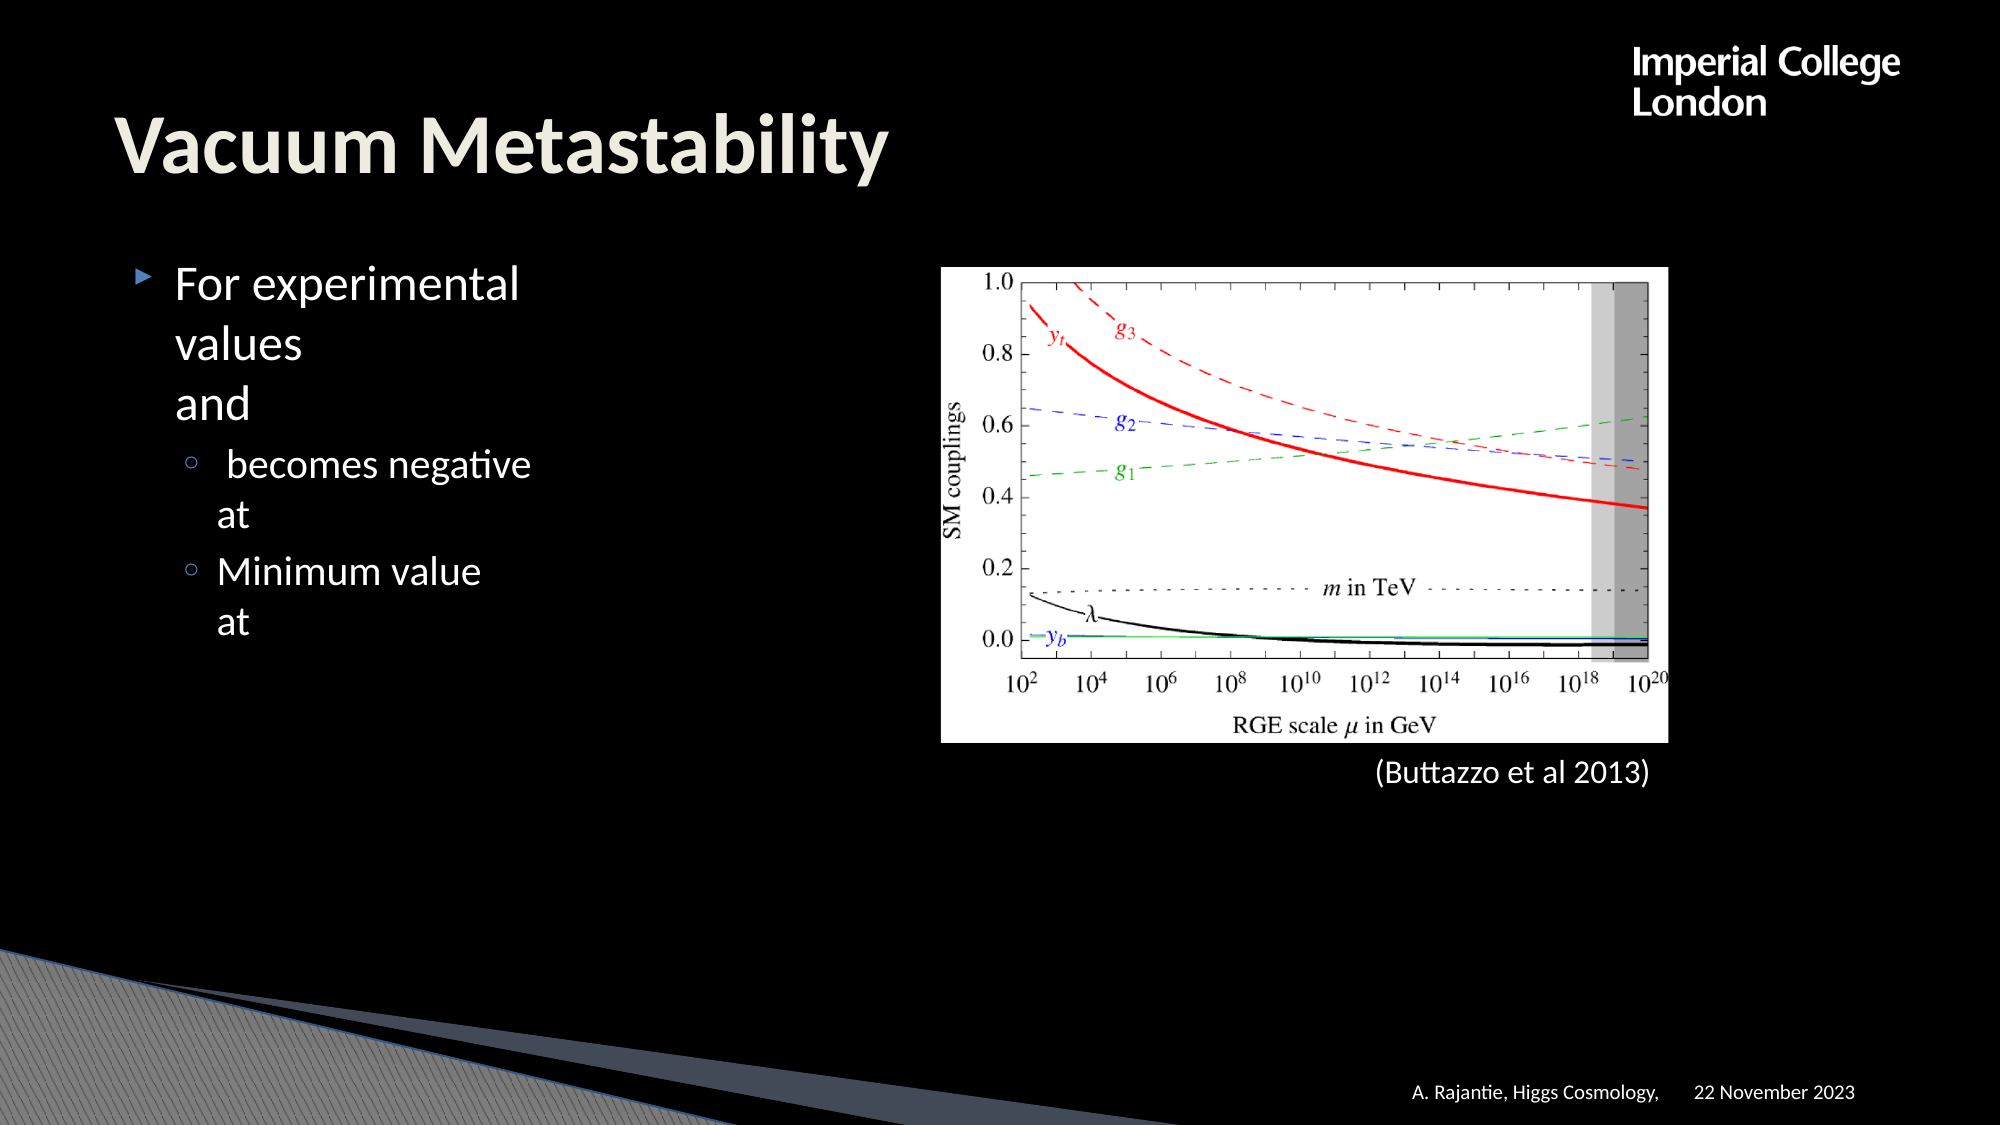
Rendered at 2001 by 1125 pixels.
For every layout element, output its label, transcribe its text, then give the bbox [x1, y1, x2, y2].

footer A. Rajantie, Higgs Cosmology, [957, 1051, 1680, 1112]
title Vacuum Metastability [99, 45, 1900, 233]
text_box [940, 266, 1669, 799]
picture [0, 952, 724, 1125]
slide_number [1680, 1051, 1892, 1112]
